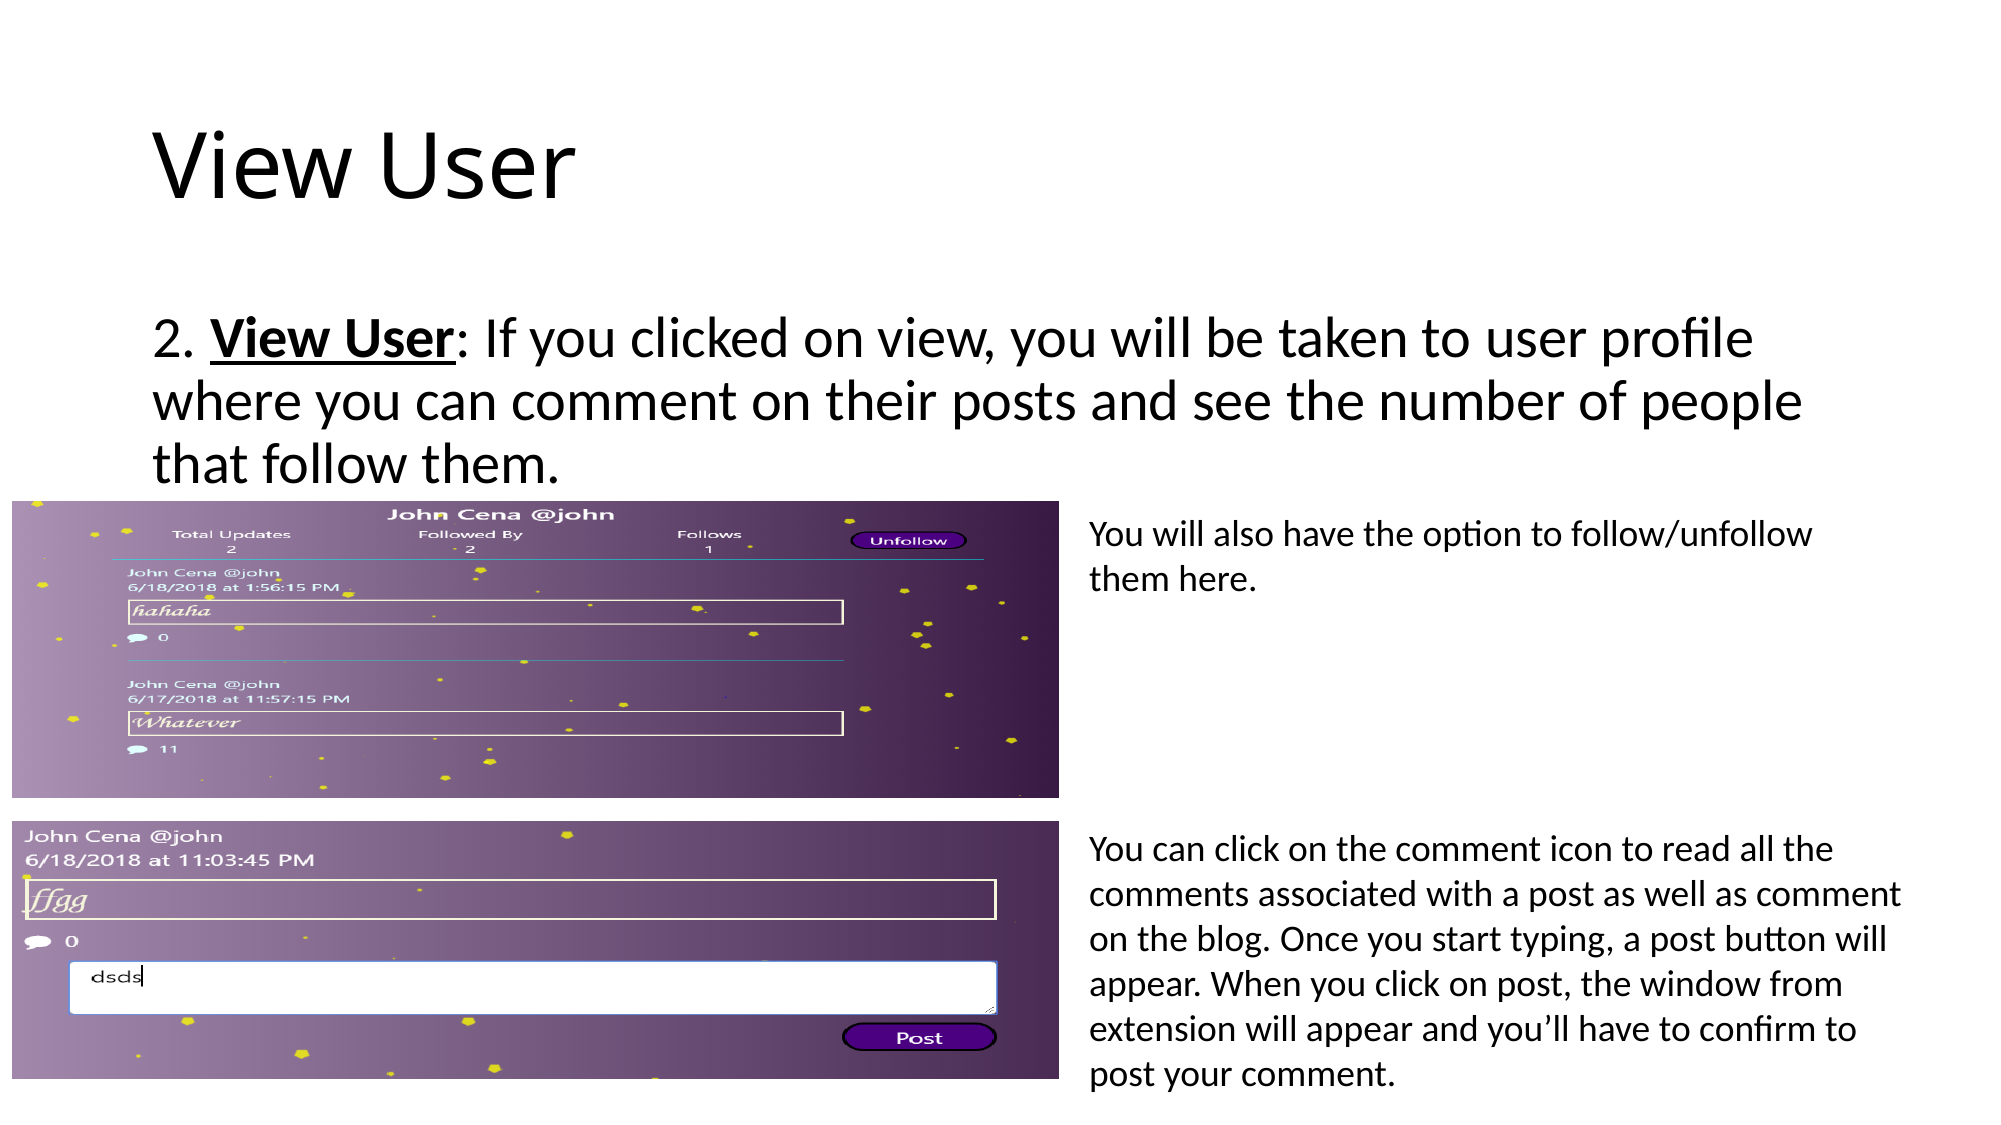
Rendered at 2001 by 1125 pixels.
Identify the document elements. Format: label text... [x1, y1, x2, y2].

list 2. View User: If you clicked on view, you will be taken to user profile where you can comment on their posts and see the number of people that follow them. [137, 299, 1863, 1014]
picture [12, 821, 1059, 1079]
picture [12, 501, 1059, 798]
title View User [137, 59, 1863, 278]
text_box You will also have the option to follow/unfollow them here. You can click on the comment icon to read all the comments associated with a post as well as comment on the blog. Once you start typing, a post button will appear. When you click on post, the window from extension will appear and you’ll have to confirm to post your comment. [1074, 501, 1918, 1102]
